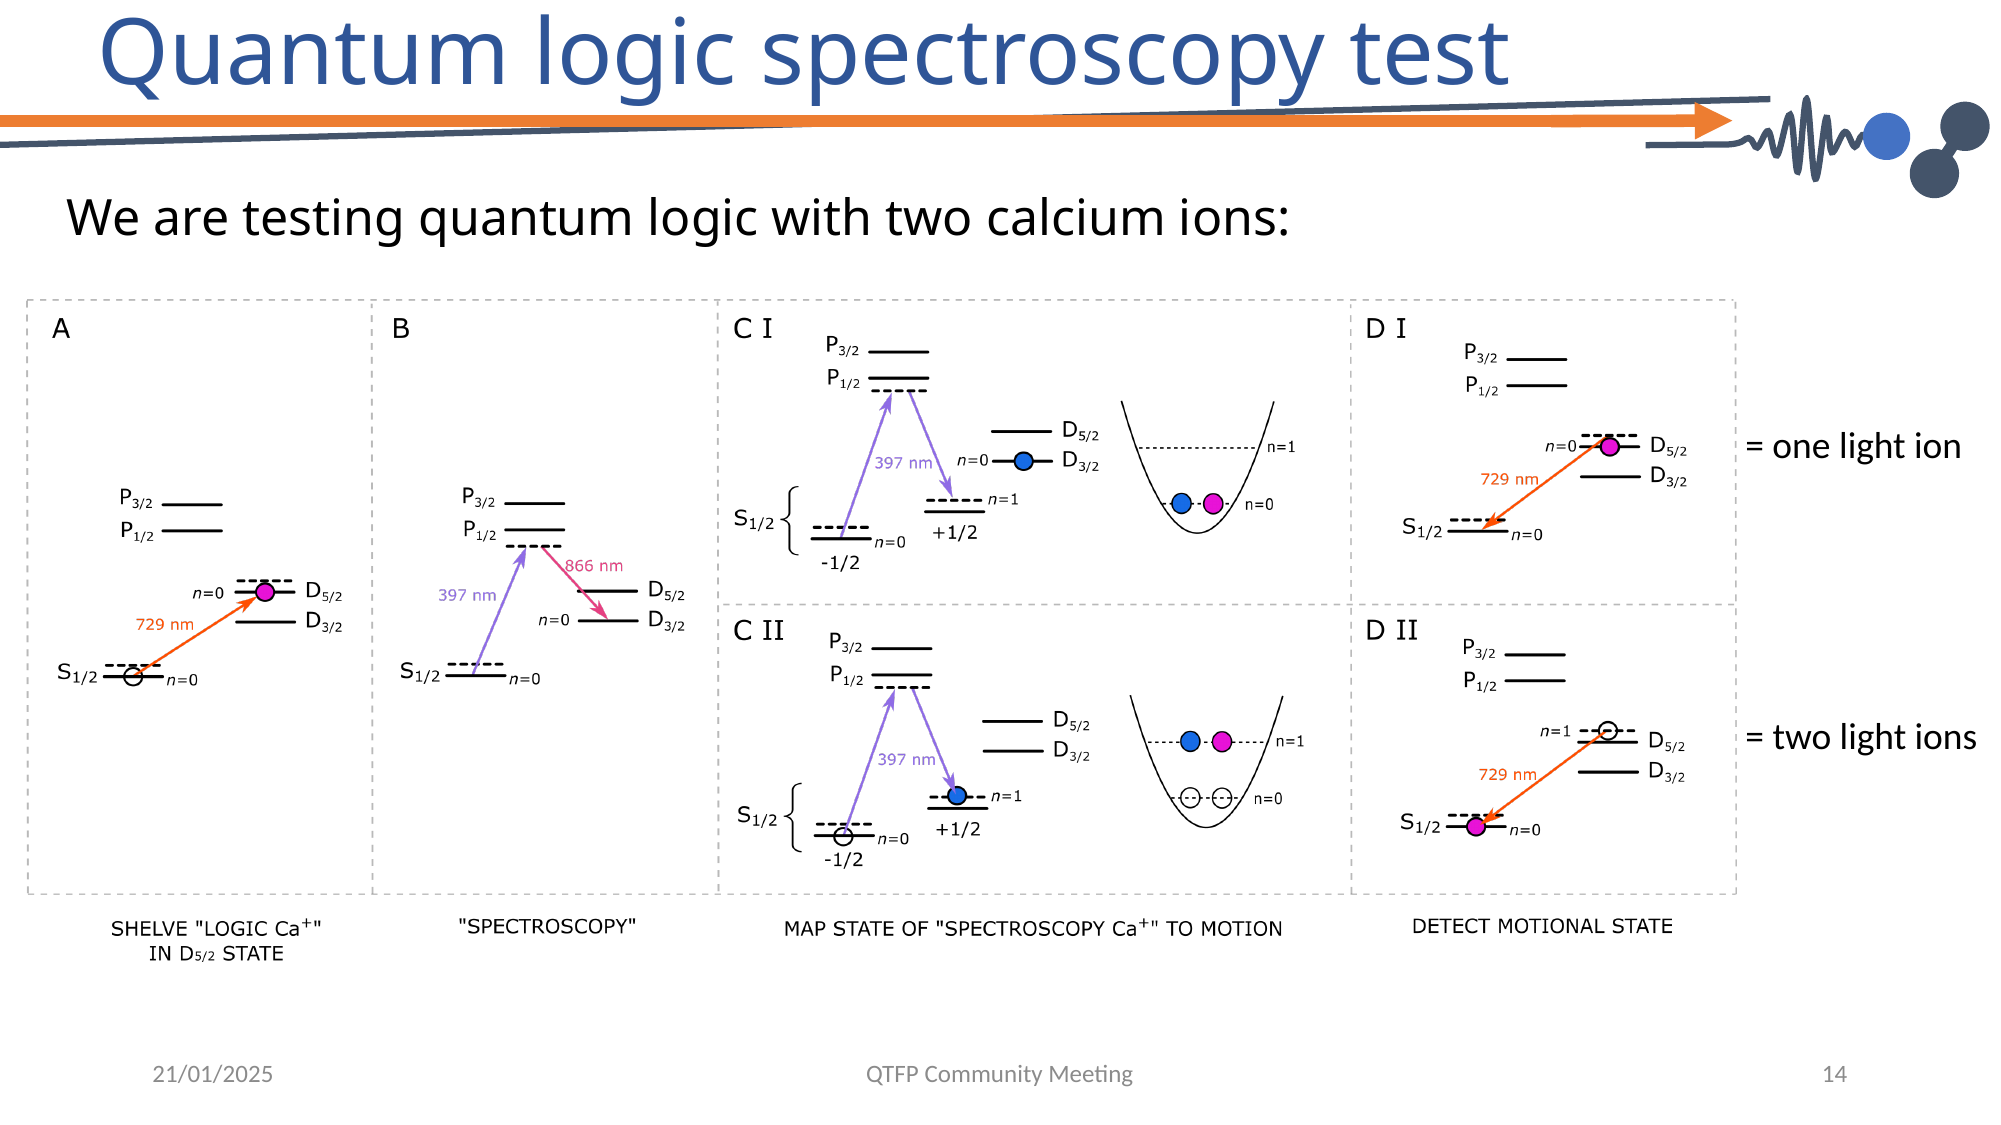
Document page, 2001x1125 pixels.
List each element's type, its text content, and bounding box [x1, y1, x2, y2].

footer QTFP Community Meeting [662, 1042, 1338, 1103]
title Quantum logic spectroscopy test [82, 24, 1917, 87]
slide_number 14 [1412, 1042, 1863, 1103]
text_box We are testing quantum logic with two calcium ions: [52, 178, 1510, 254]
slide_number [137, 1042, 588, 1103]
text_box = two light ions [1737, 704, 1993, 765]
text_box = one light ion [1737, 413, 1978, 474]
picture [26, 299, 1737, 962]
